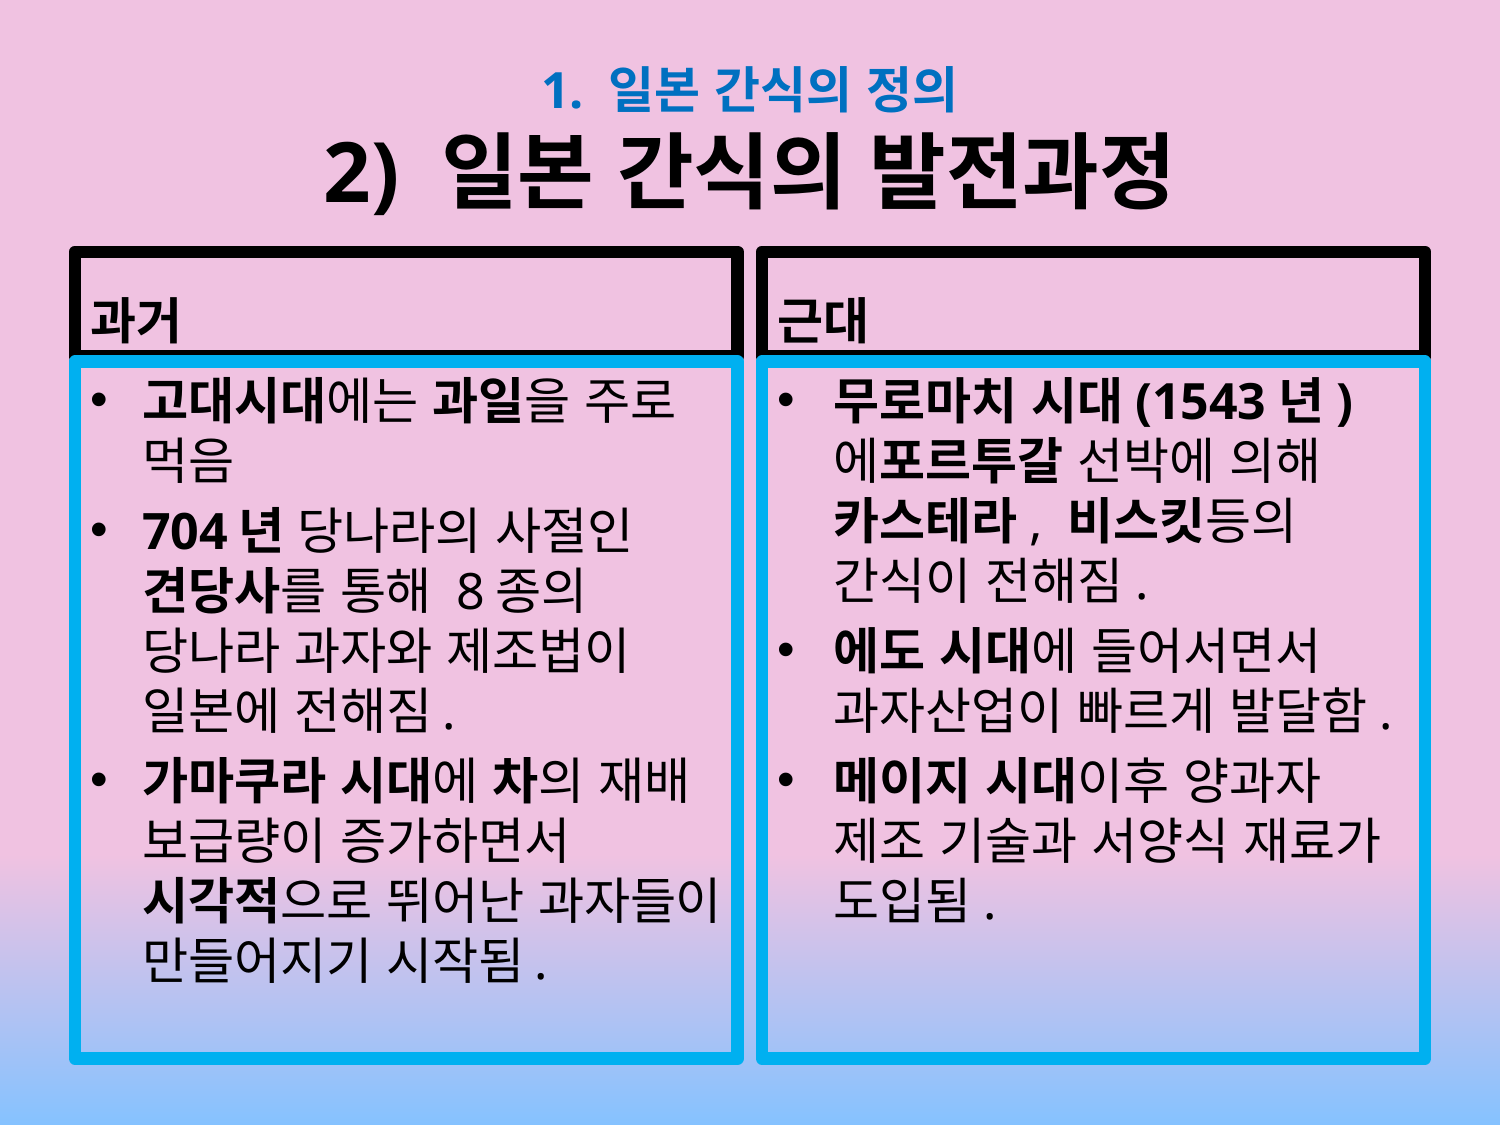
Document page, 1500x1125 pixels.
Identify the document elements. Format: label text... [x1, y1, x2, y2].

list 근대 [761, 251, 1425, 357]
title 1. 일본 간식의 정의 2) 일본 간식의 발전과정 [75, 45, 1425, 233]
list 고대시대에는 과일을 주로 먹음 704년 당나라의 사절인 견당사를 통해 8종의 당나라 과자와 제조법이 일본에 전해짐. 가마쿠라 시대에 차의 재배 보급량이 증가하면서 시각적으로 뛰어난 과자들이 만들어지기 시작됨. [75, 361, 738, 1059]
list 무로마치 시대(1543년)에포르투갈 선박에 의해 카스테라, 비스킷등의 간식이 전해짐. 에도 시대에 들어서면서 과자산업이 빠르게 발달함. 메이지 시대이후 양과자 제조 기술과 서양식 재료가 도입됨. [761, 361, 1425, 1059]
list 과거 [75, 251, 738, 357]
